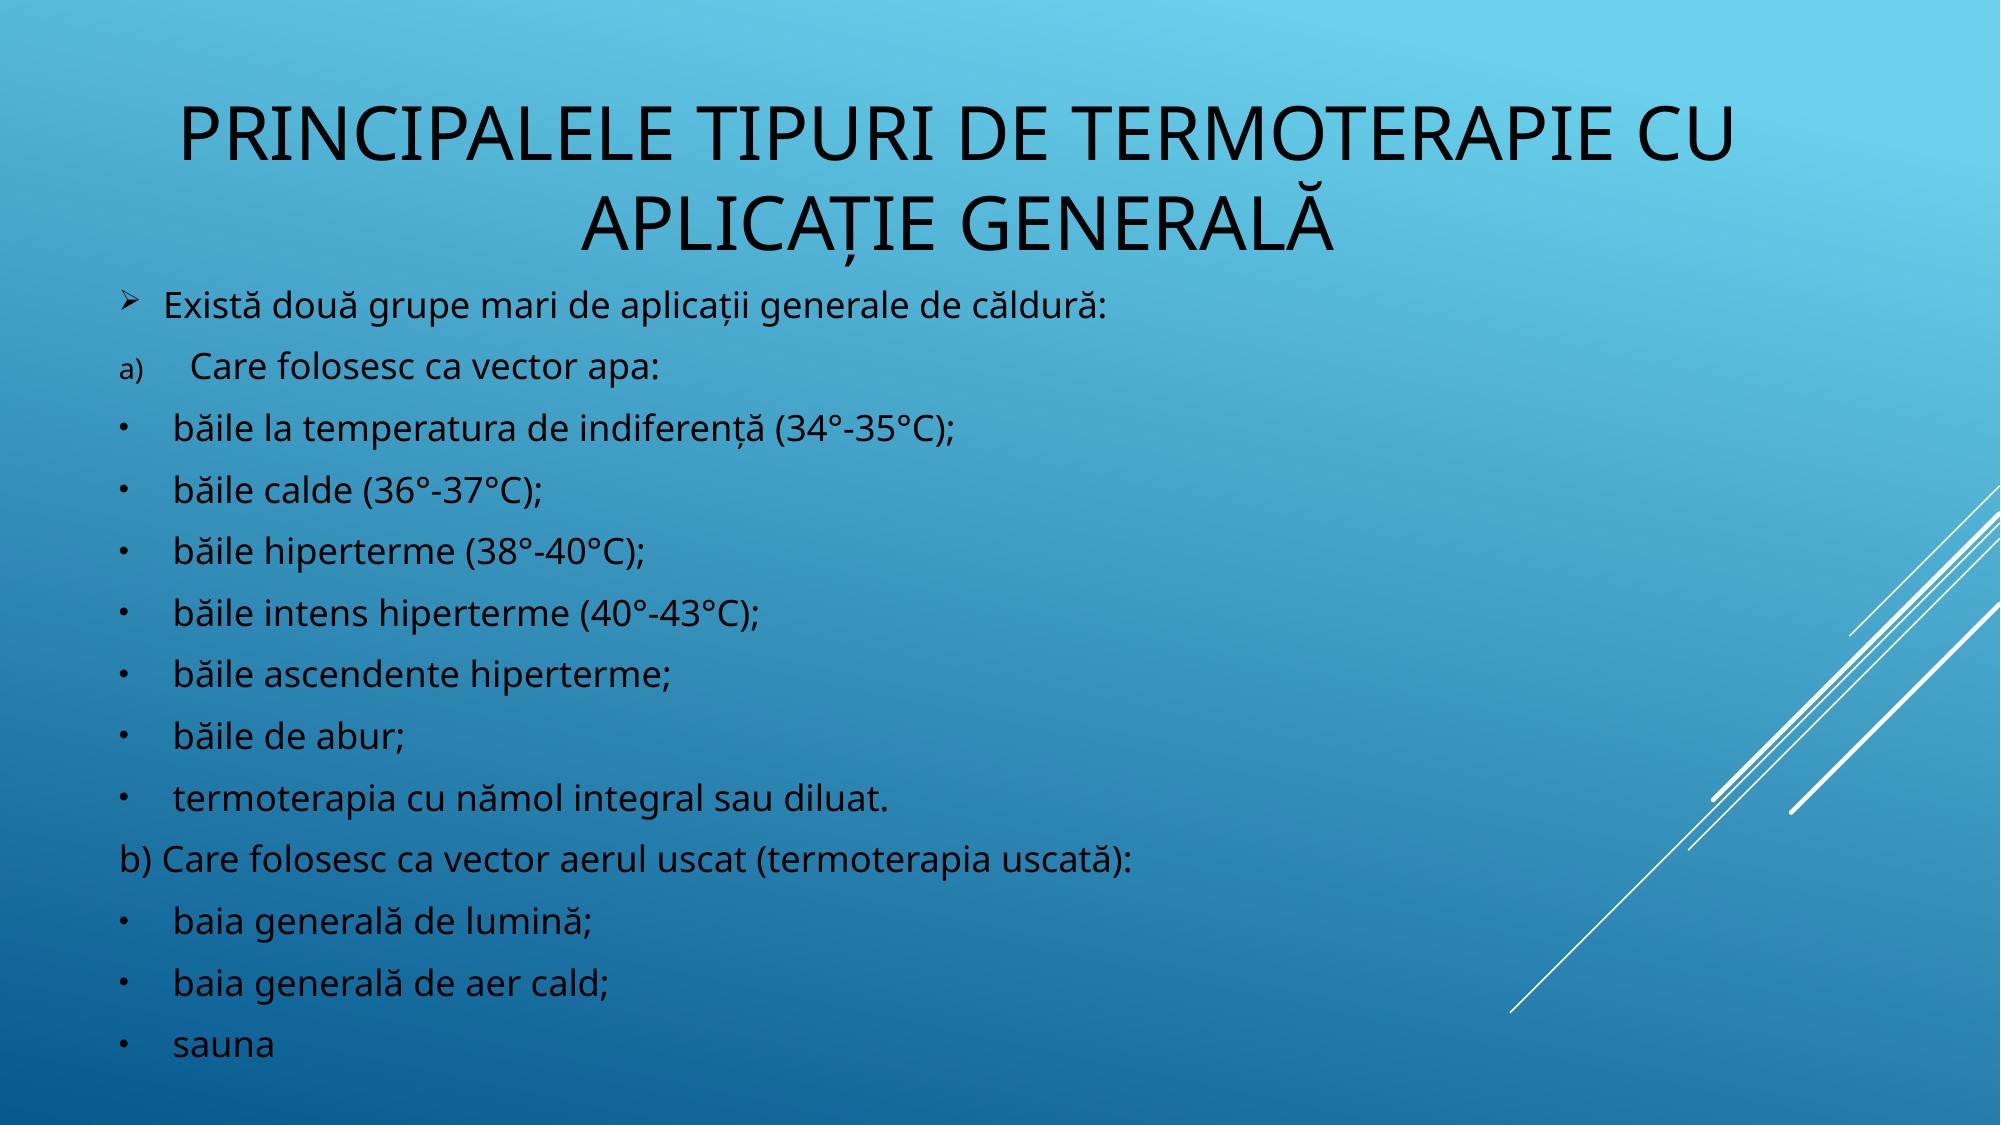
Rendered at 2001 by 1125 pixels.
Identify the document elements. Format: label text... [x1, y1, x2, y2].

list Există două grupe mari de aplicații generale de căldură: Care folosesc ca vector apa: băile la temperatura de indiferență (34°-35°C); băile calde (36°-37°C); băile hiperterme (38°-40°C); băile intens hiperterme (40°-43°C); băile ascendente hiperterme; băile de abur; termoterapia cu nămol integral sau diluat. b) Care folosesc ca vector aerul uscat (termoterapia uscată): baia generală de lumină; baia generală de aer cald; sauna [104, 273, 1984, 1073]
title Principalele tipuri de termoterapie cu aplicație generală [135, 51, 1782, 273]
